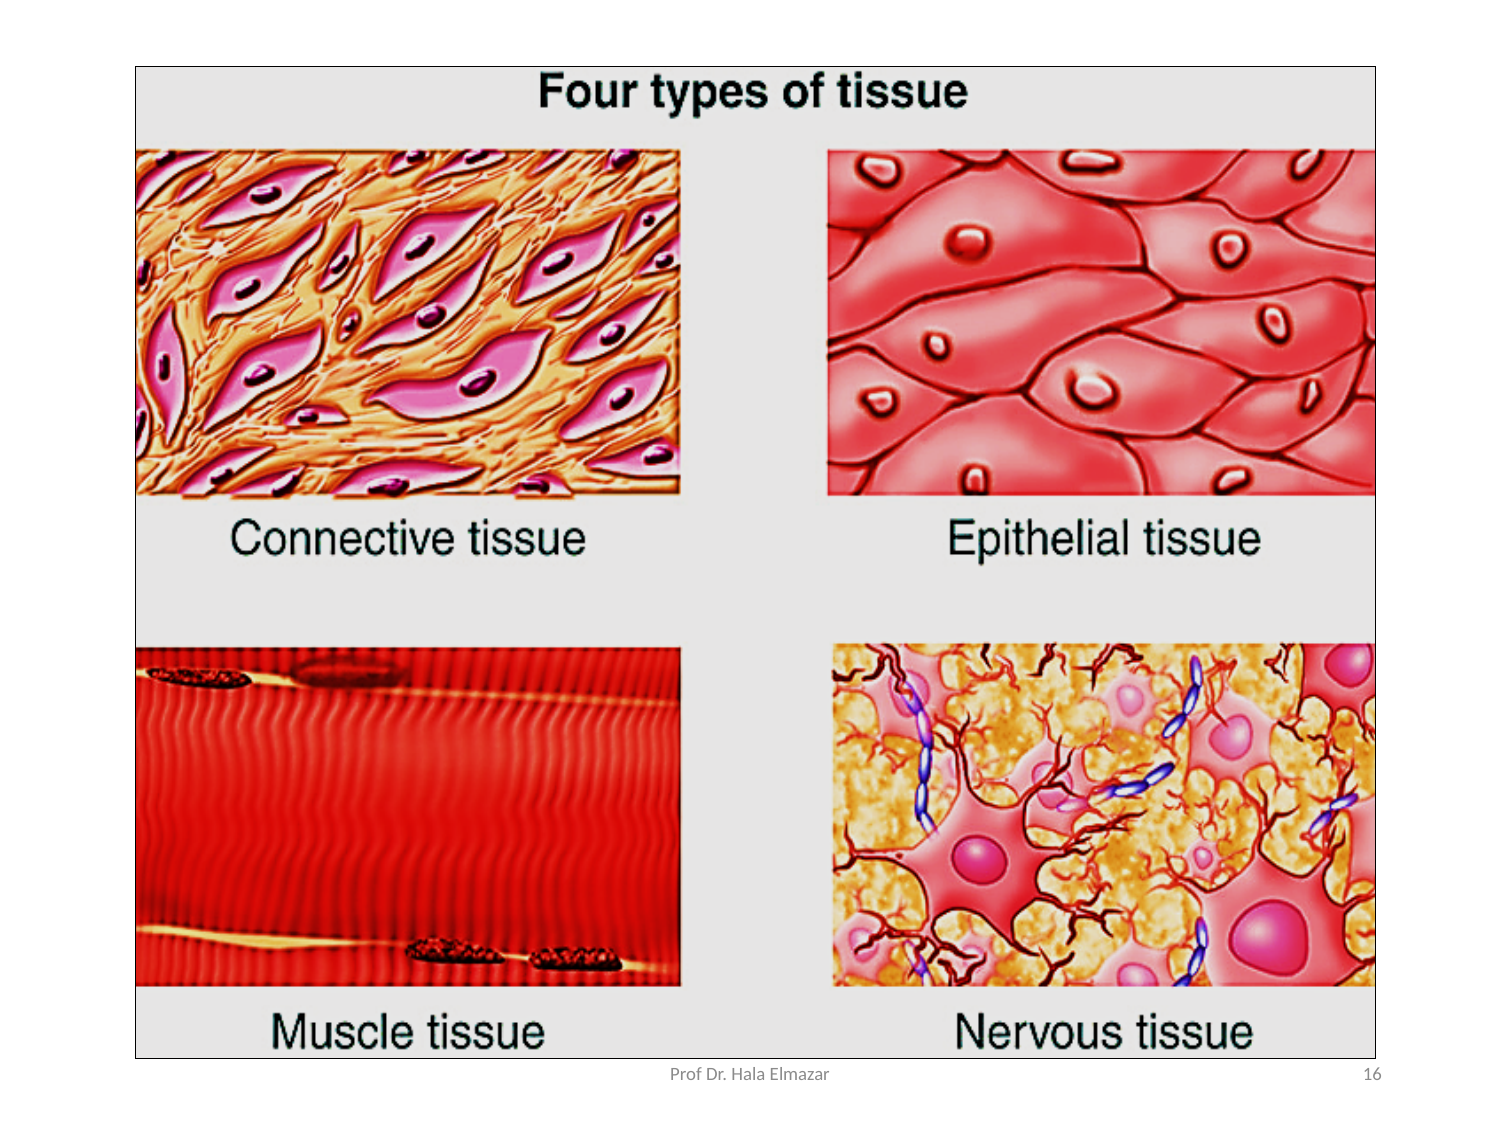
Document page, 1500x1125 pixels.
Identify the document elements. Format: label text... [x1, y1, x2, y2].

footer Prof Dr. Hala Elmazar [496, 1059, 1004, 1103]
slide_number 16 [1059, 1042, 1397, 1103]
picture [135, 66, 1376, 1059]
